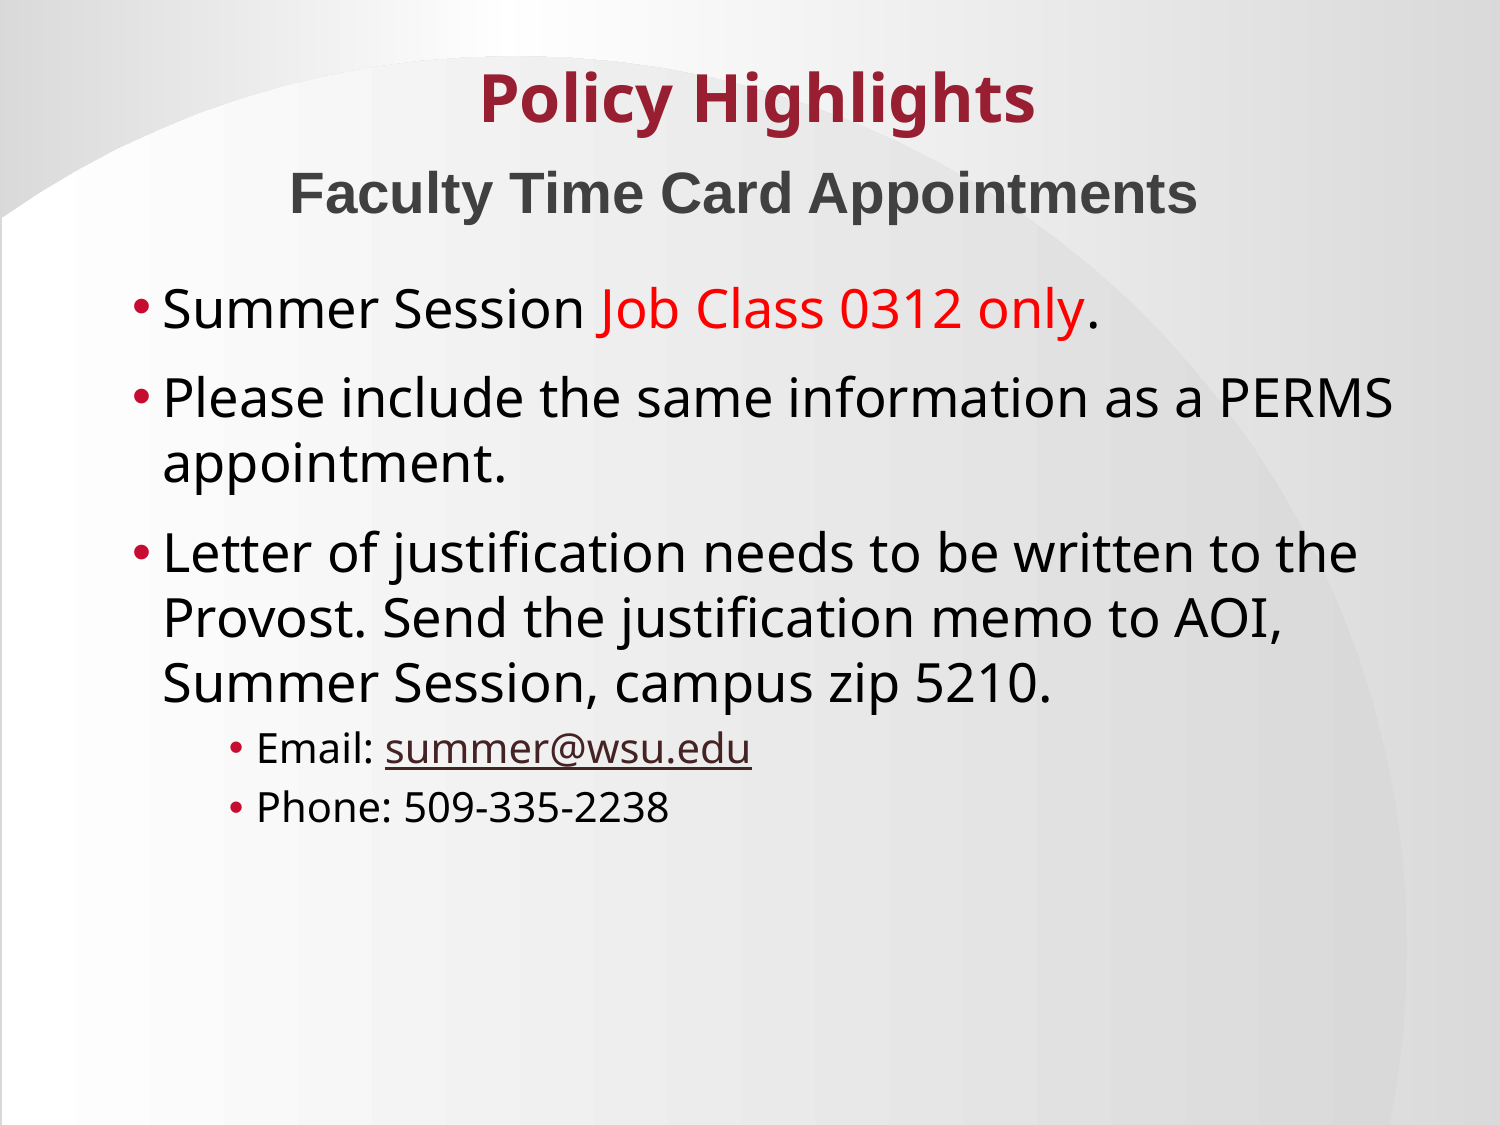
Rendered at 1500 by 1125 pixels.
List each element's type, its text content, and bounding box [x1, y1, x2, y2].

list Summer Session Job Class 0312 only. Please include the same information as a PERMS appointment. Letter of justification needs to be written to the Provost. Send the justification memo to AOI, Summer Session, campus zip 5210. Email: summer@wsu.edu Phone: 509-335-2238 [63, 266, 1438, 940]
title Policy Highlights [120, 56, 1396, 144]
text_box Faculty Time Card Appointments [91, 148, 1398, 233]
